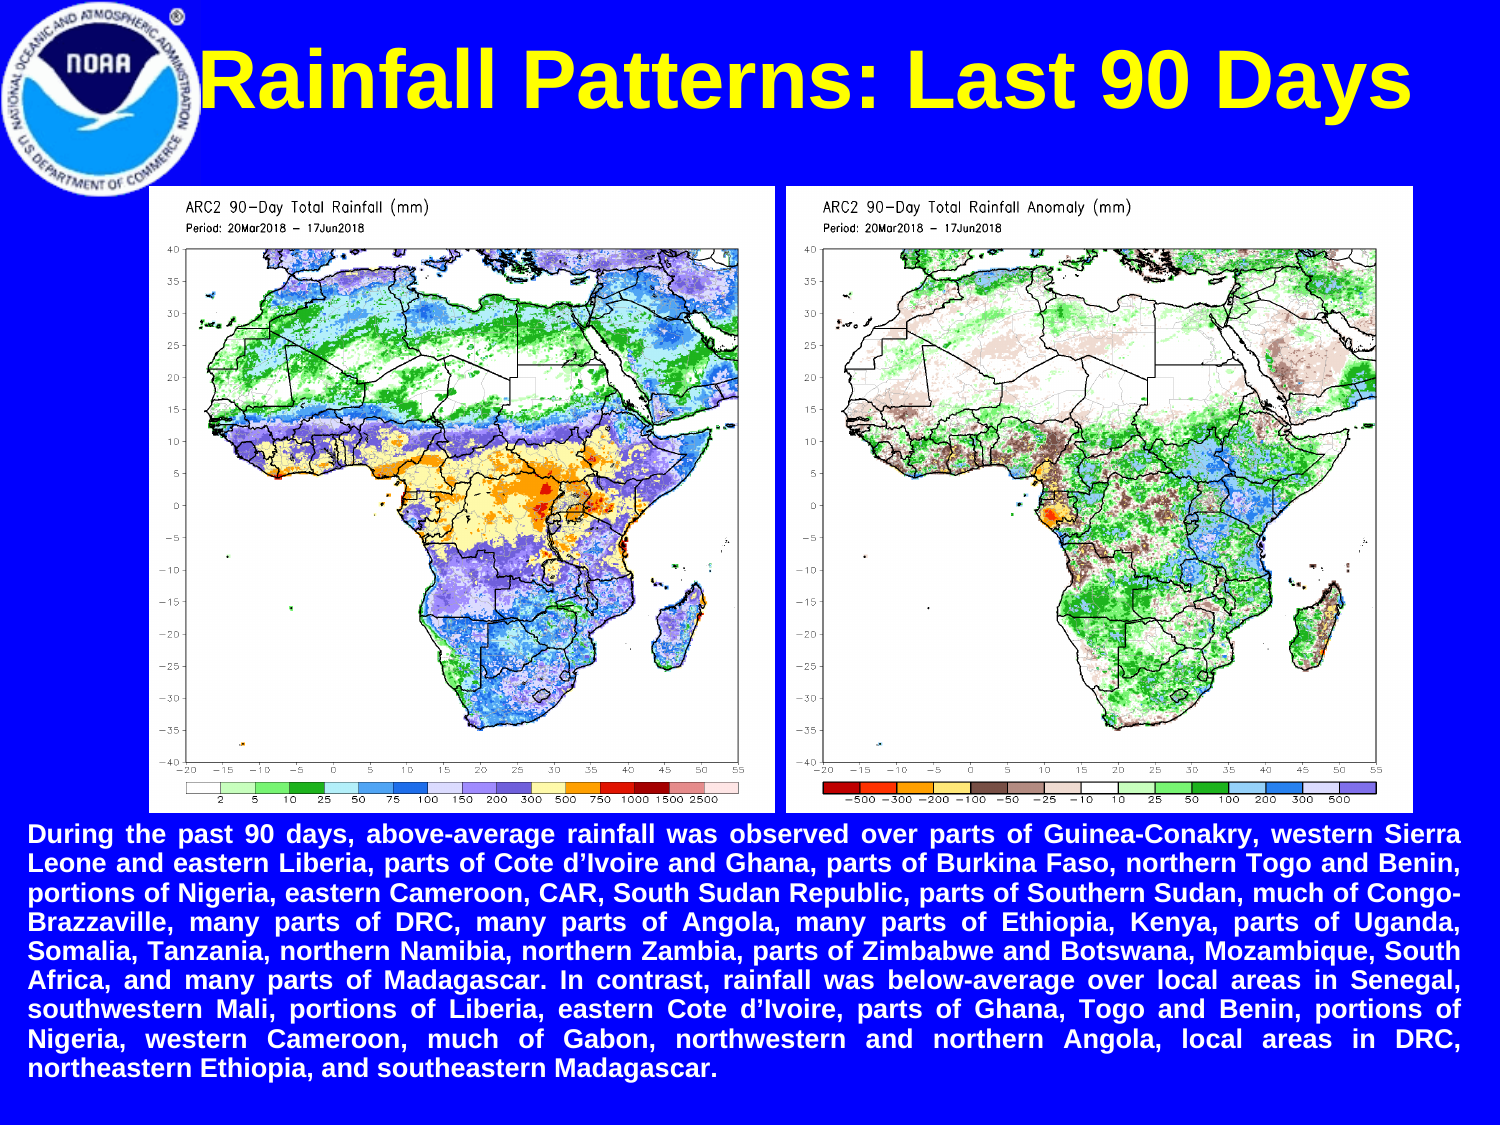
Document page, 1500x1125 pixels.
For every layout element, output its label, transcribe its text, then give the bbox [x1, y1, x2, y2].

title Rainfall Patterns: Last 90 Days [174, 0, 1438, 150]
text_box During the past 90 days, above-average rainfall was observed over parts of Guinea-Conakry, western Sierra Leone and eastern Liberia, parts of Cote d’Ivoire and Ghana, parts of Burkina Faso, northern Togo and Benin, portions of Nigeria, eastern Cameroon, CAR, South Sudan Republic, parts of Southern Sudan, much of Congo-Brazzaville, many parts of DRC, many parts of Angola, many parts of Ethiopia, Kenya, parts of Uganda, Somalia, Tanzania, northern Namibia, northern Zambia, parts of Zimbabwe and Botswana, Mozambique, South Africa, and many parts of Madagascar. In contrast, rainfall was below-average over local areas in Senegal, southwestern Mali, portions of Liberia, eastern Cote d’Ivoire, parts of Ghana, Togo and Benin, portions of Nigeria, western Cameroon, much of Gabon, northwestern and northern Angola, local areas in DRC, northeastern Ethiopia, and southeastern Madagascar. [12, 812, 1475, 1091]
picture [0, 0, 775, 813]
picture [786, 186, 1413, 813]
